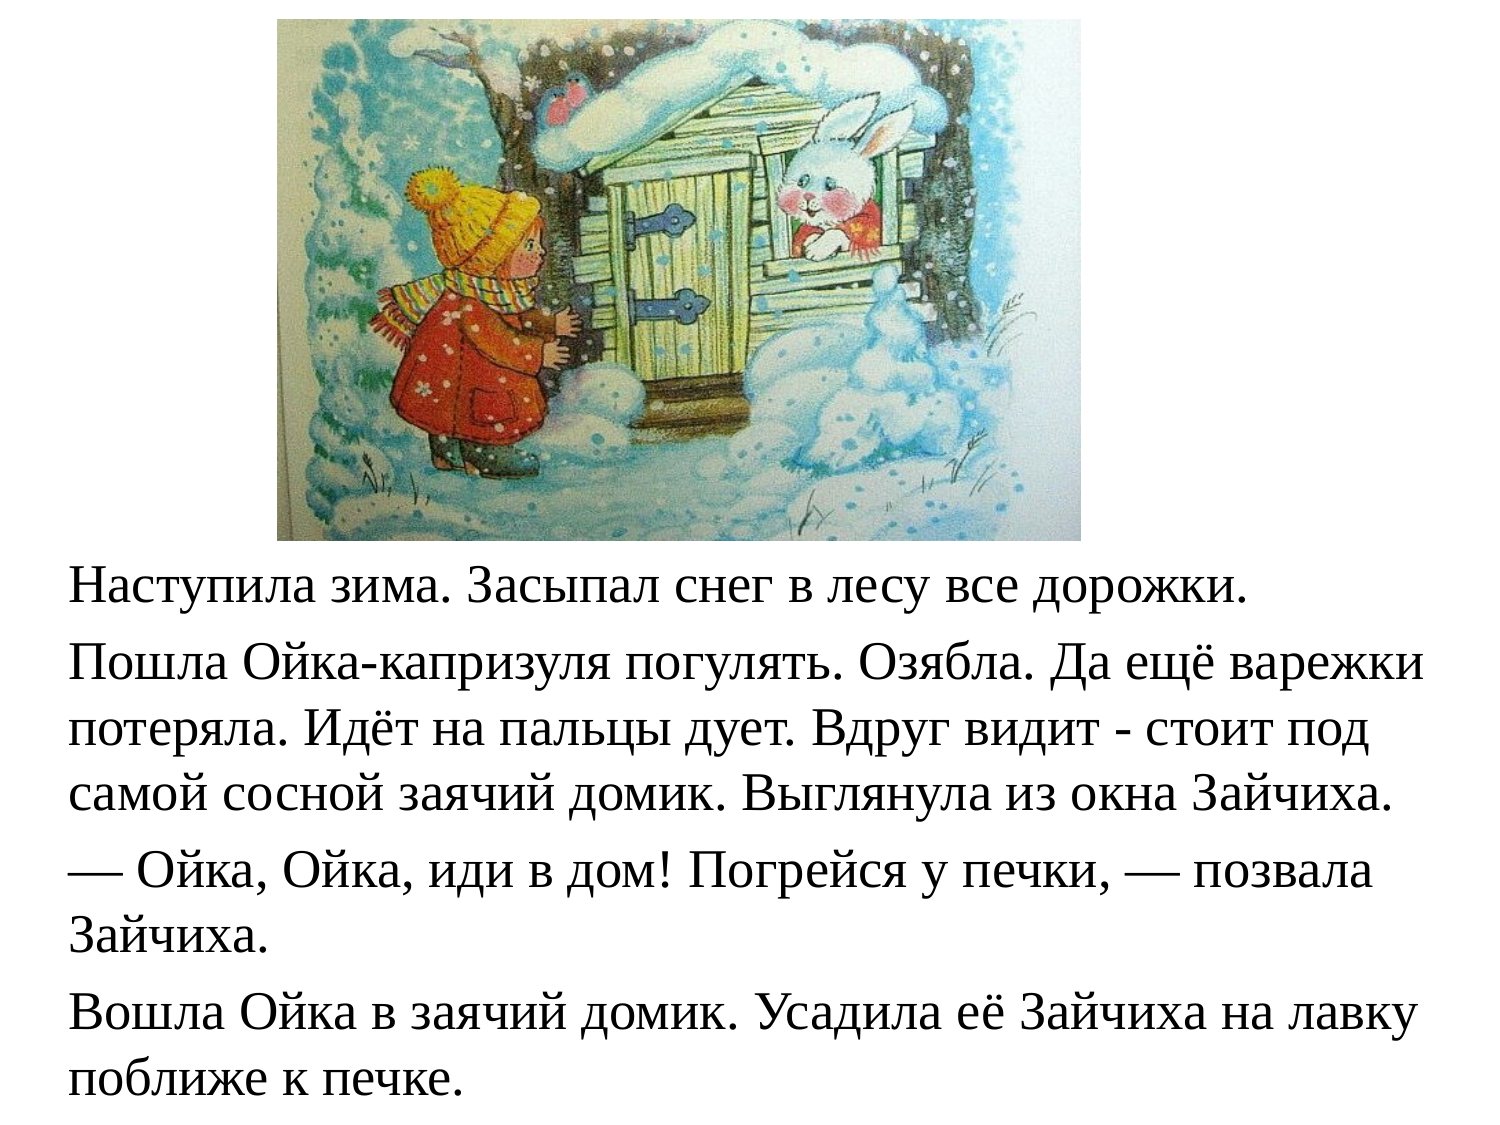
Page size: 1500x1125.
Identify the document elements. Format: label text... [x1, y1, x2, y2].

picture [277, 18, 1081, 541]
list Наступила зима. Засыпал снег в лесу все дорожки. Пошла Ойка-капризуля погулять. Озябла. Да ещё варежки потеряла. Идёт на пальцы дует. Вдруг видит - стоит под самой сосной заячий домик. Выглянула из окна Зайчиха. — Ойка, Ойка, иди в дом! Погрейся у печки, — позвала Зайчиха. Вошла Ойка в заячий домик. Усадила её Зайчиха на лавку поближе к печке. [53, 540, 1483, 1125]
